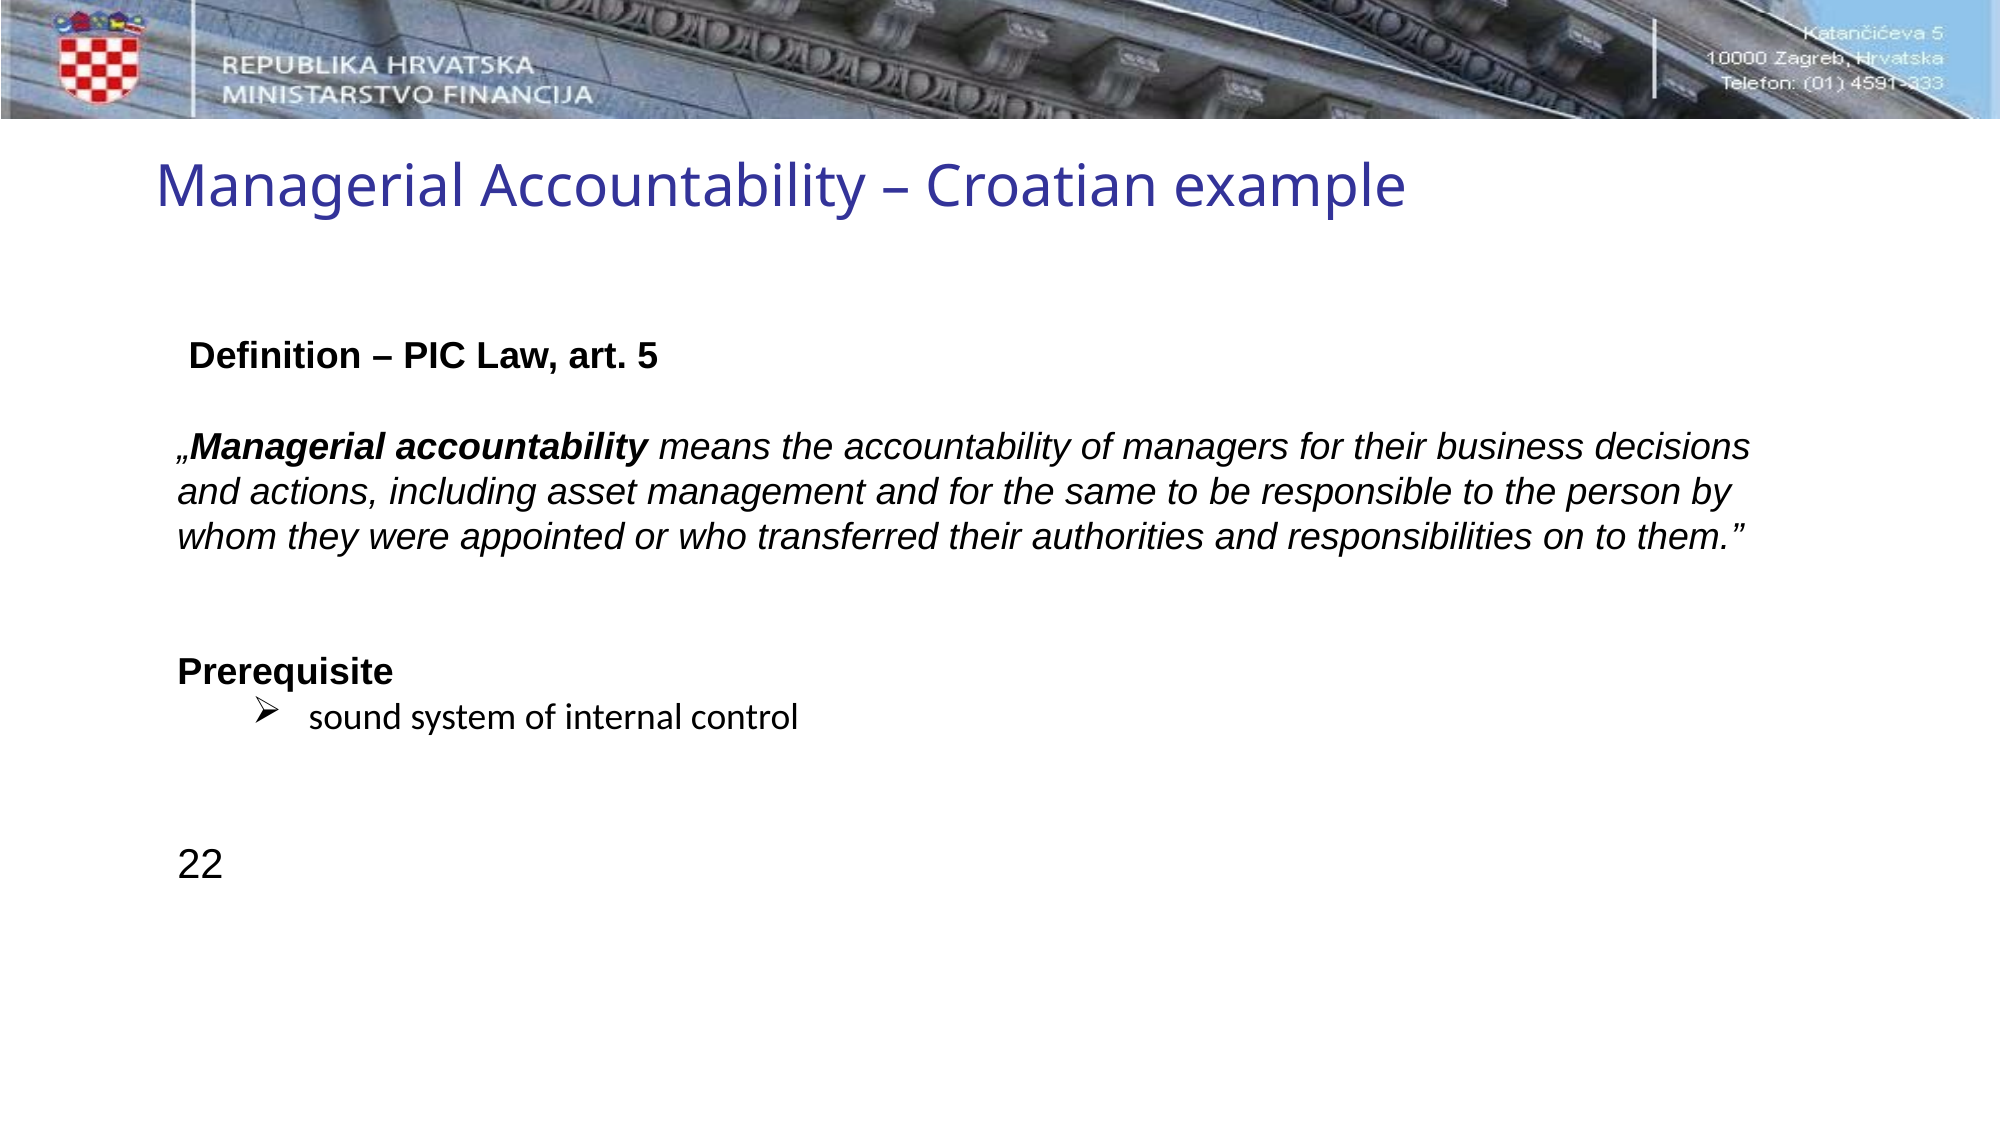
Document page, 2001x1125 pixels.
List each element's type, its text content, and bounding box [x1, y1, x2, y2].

title Managerial Accountability – Croatian example [155, 147, 1769, 219]
list Definition – PIC Law, art. 5 „Managerial accountability means the accountability of managers for their business decisions and actions, including asset management and for the same to be responsible to the person by whom they were appointed or who transferred their authorities and responsibilities on to them.” Prerequisite sound system of internal control 22 [177, 327, 1769, 893]
picture [1, 0, 2000, 119]
